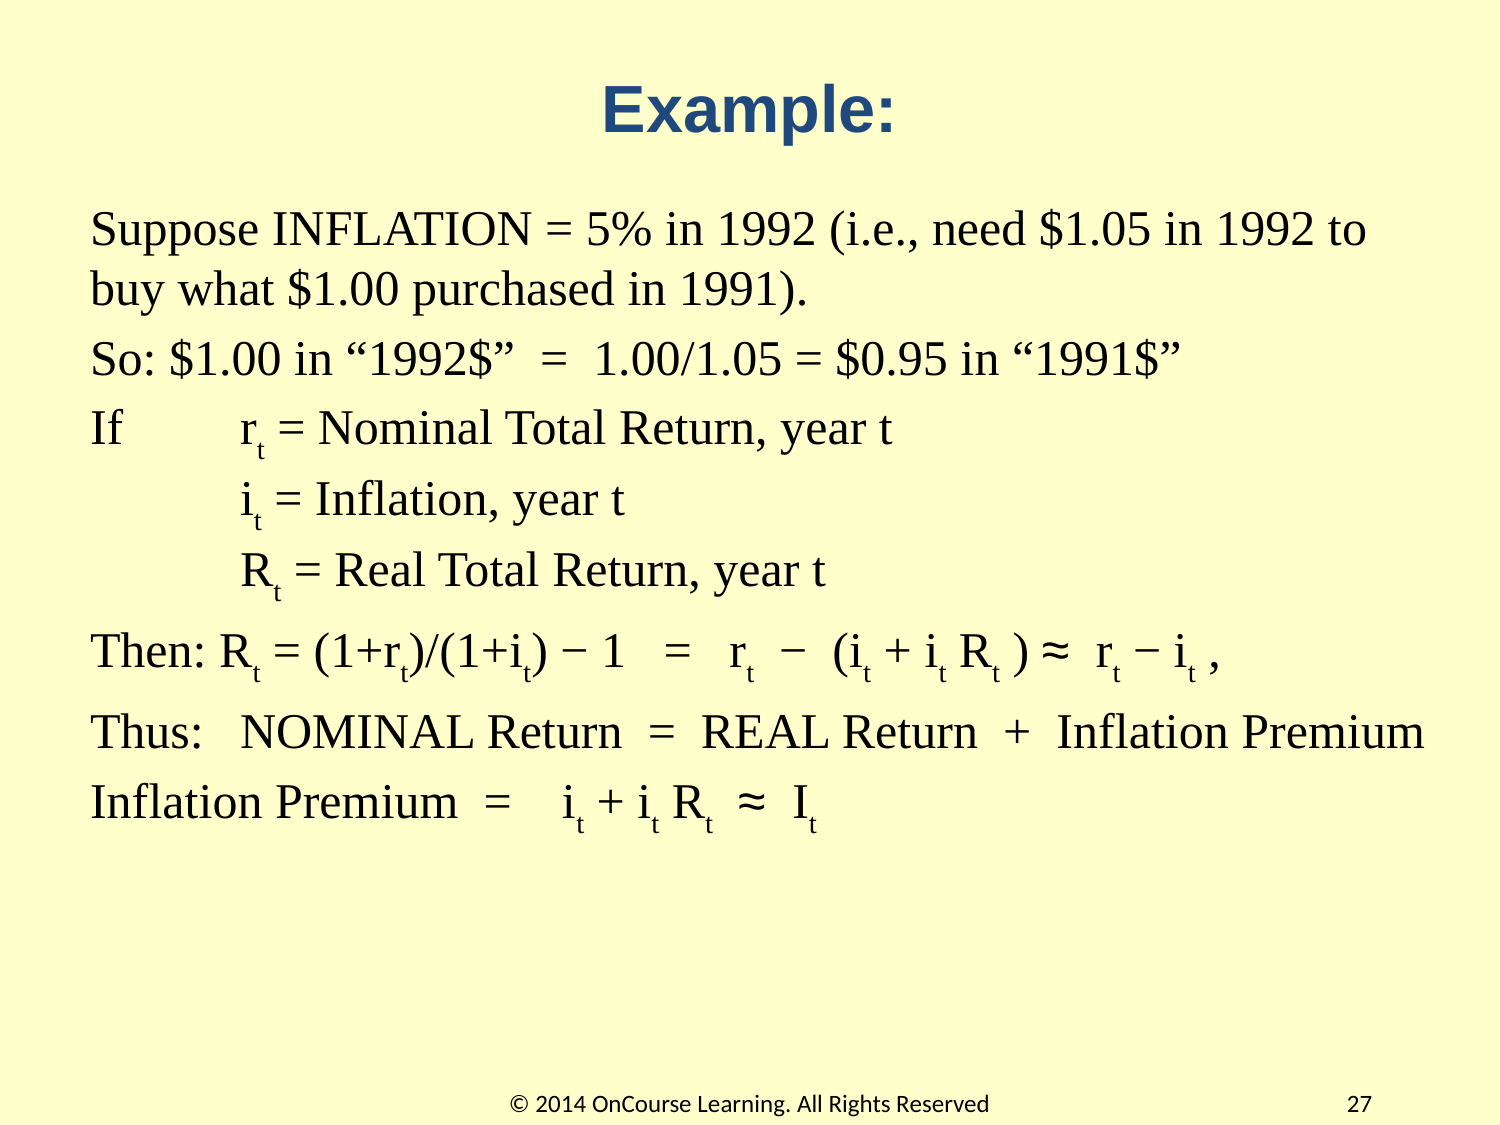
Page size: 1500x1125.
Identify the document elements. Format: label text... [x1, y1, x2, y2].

footer © 2014 OnCourse Learning. All Rights Reserved [300, 1050, 1200, 1125]
list Suppose INFLATION = 5% in 1992 (i.e., need $1.05 in 1992 to buy what $1.00 purchased in 1991). So: $1.00 in “1992$” = 1.00/1.05 = $0.95 in “1991$” If rt = Nominal Total Return, year t it = Inflation, year t Rt = Real Total Return, year t Then: Rt = (1+rt)/(1+it) − 1 = rt − (it + it Rt ) ≈ rt − it , Thus: NOMINAL Return = REAL Return + Inflation Premium Inflation Premium = it + it Rt ≈ It [74, 187, 1463, 1063]
title Example: [112, 37, 1388, 175]
slide_number 27 [1200, 1050, 1388, 1125]
